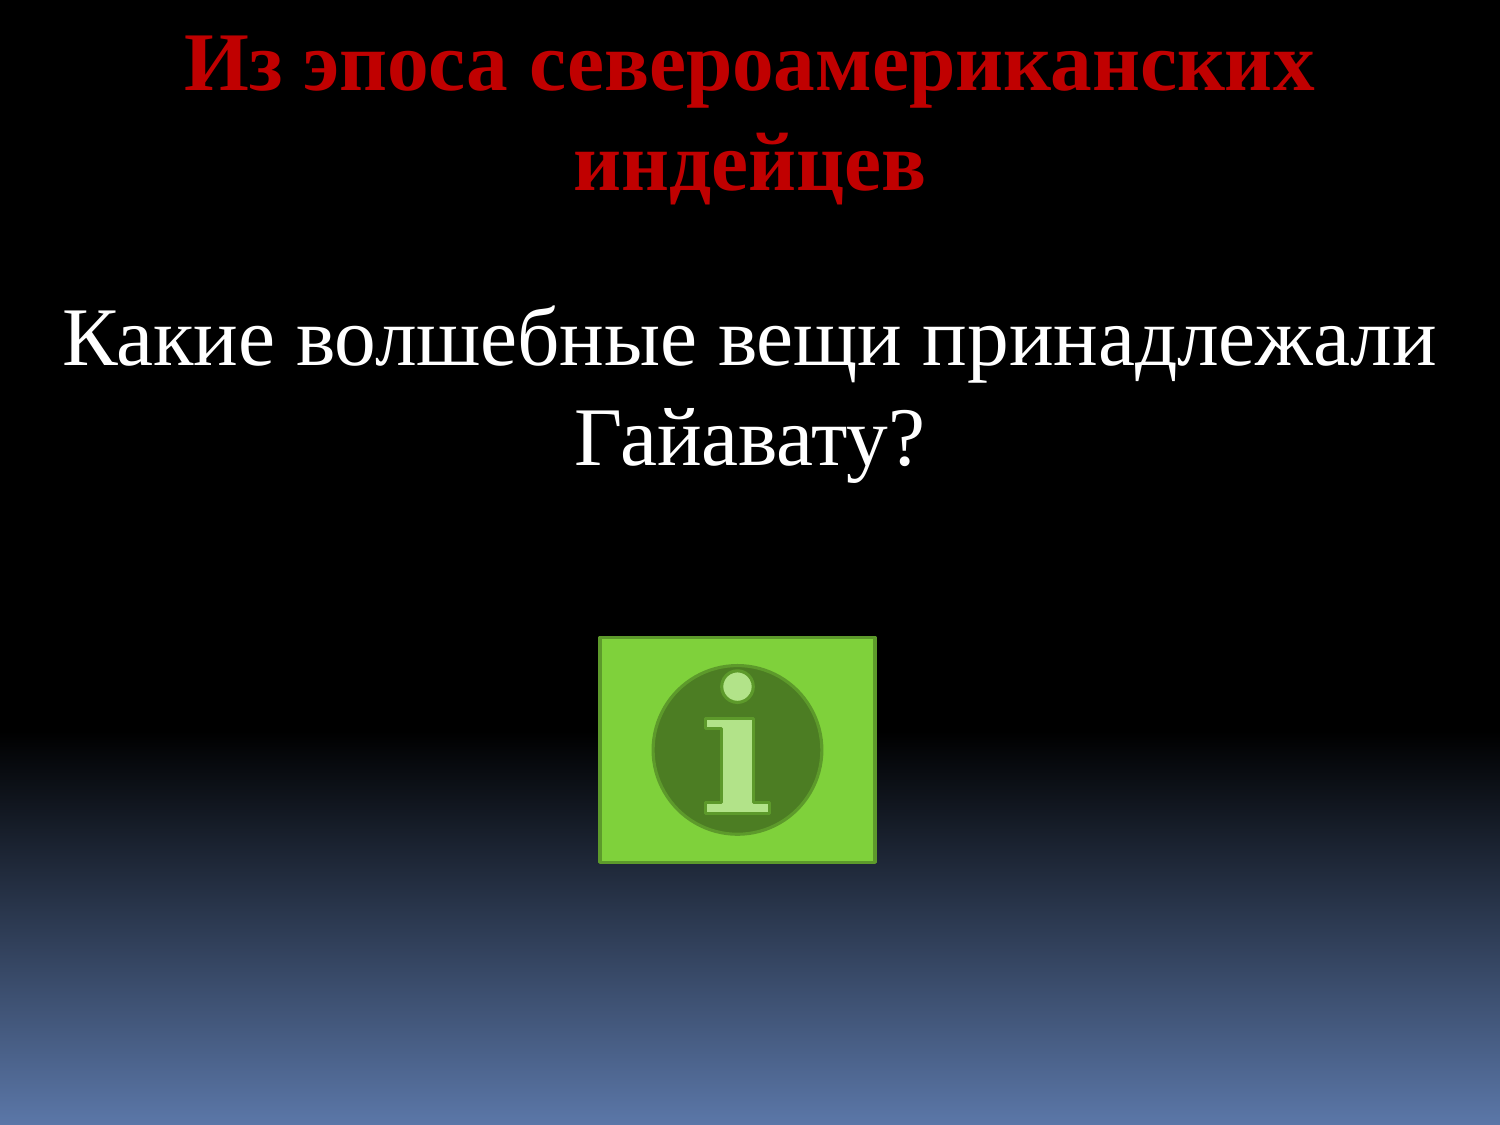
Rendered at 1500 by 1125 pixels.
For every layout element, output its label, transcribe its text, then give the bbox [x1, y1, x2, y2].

text_box Из эпоса североамериканских индейцев [0, 0, 1500, 215]
text_box Какие волшебные вещи принадлежали Гайавату? [0, 274, 1500, 490]
text_box [598, 636, 877, 864]
